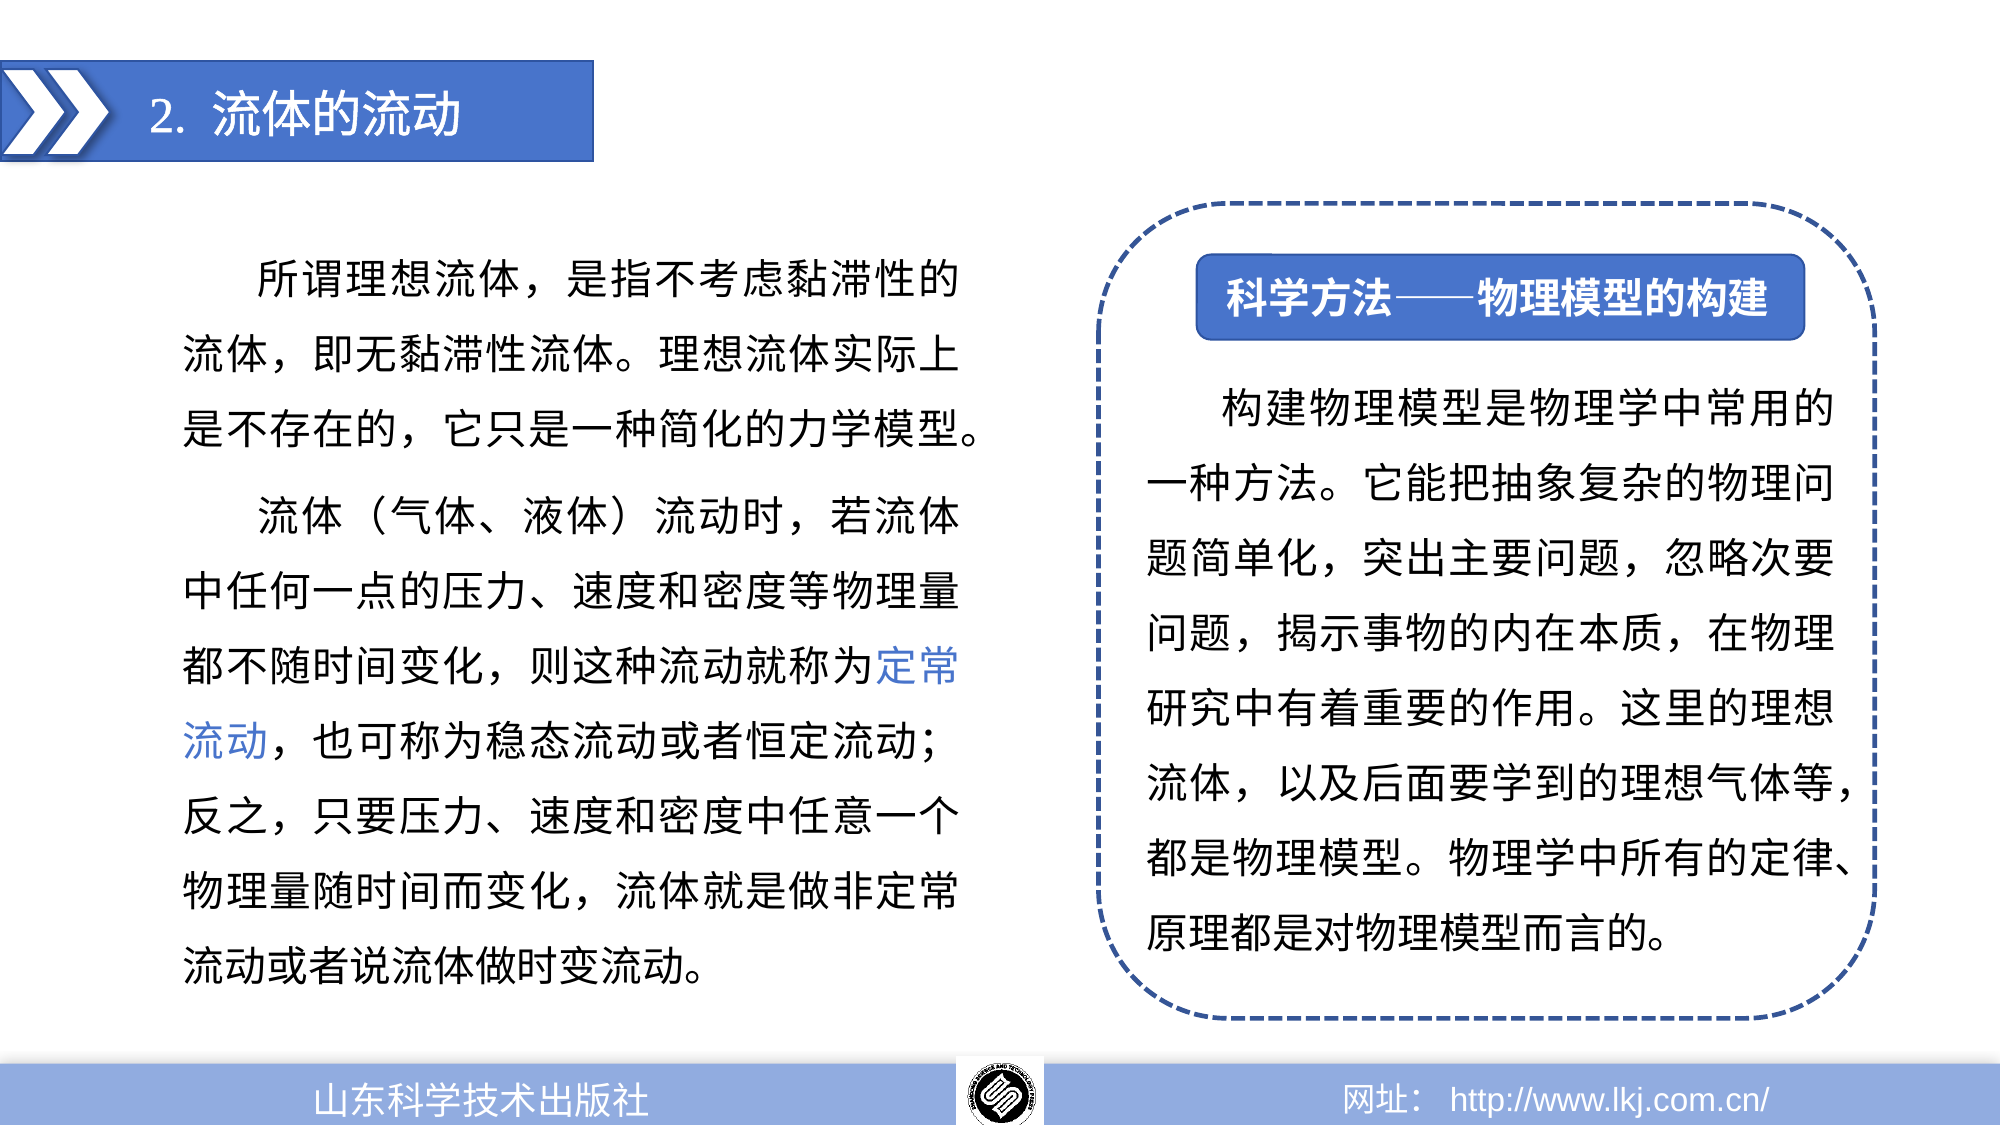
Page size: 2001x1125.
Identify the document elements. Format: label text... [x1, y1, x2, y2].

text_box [0, 60, 594, 162]
text_box 所谓理想流体，是指不考虑黏滞性的流体，即无黏滞性流体。理想流体实际上是不存在的，它只是一种简化的力学模型。 流体（气体、液体）流动时，若流体中任何一点的压力、速度和密度等物理量都不随时间变化，则这种流动就称为定常流动，也可称为稳态流动或者恒定流动；反之，只要压力、速度和密度中任意一个物理量随时间而变化，流体就是做非定常流动或者说流体做时变流动。 [168, 220, 976, 1017]
text_box 网址：http://www.lkj.com.cn/ [1222, 1070, 1890, 1125]
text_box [1098, 202, 1876, 1019]
text_box [1044, 1062, 2000, 1125]
text_box 山东科学技术出版社 [147, 1069, 815, 1125]
picture [955, 1055, 1044, 1125]
text_box [0, 1062, 955, 1125]
